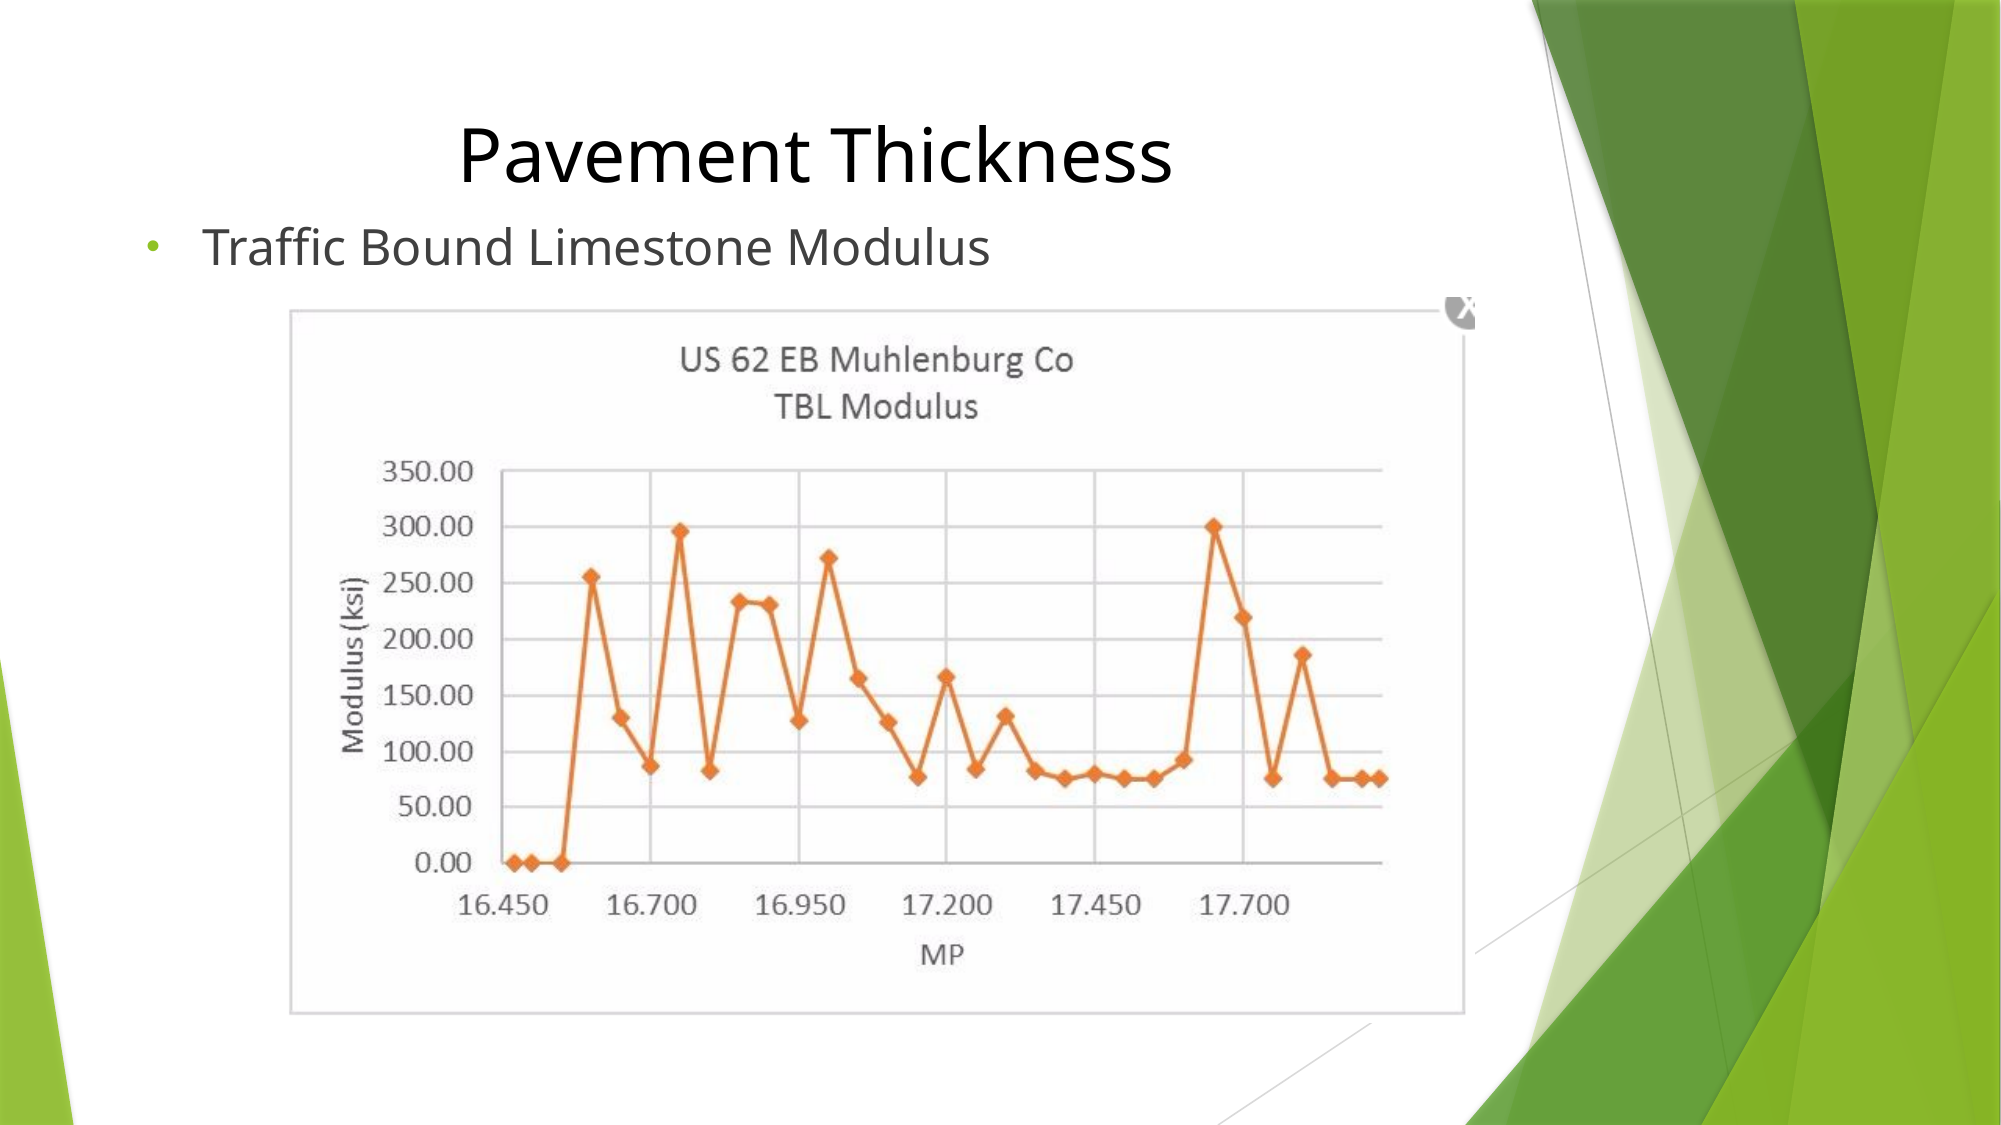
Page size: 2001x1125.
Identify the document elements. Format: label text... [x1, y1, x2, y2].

list Traffic Bound Limestone Modulus [131, 208, 1542, 845]
title Pavement Thickness [111, 99, 1522, 317]
picture [276, 297, 1475, 1024]
